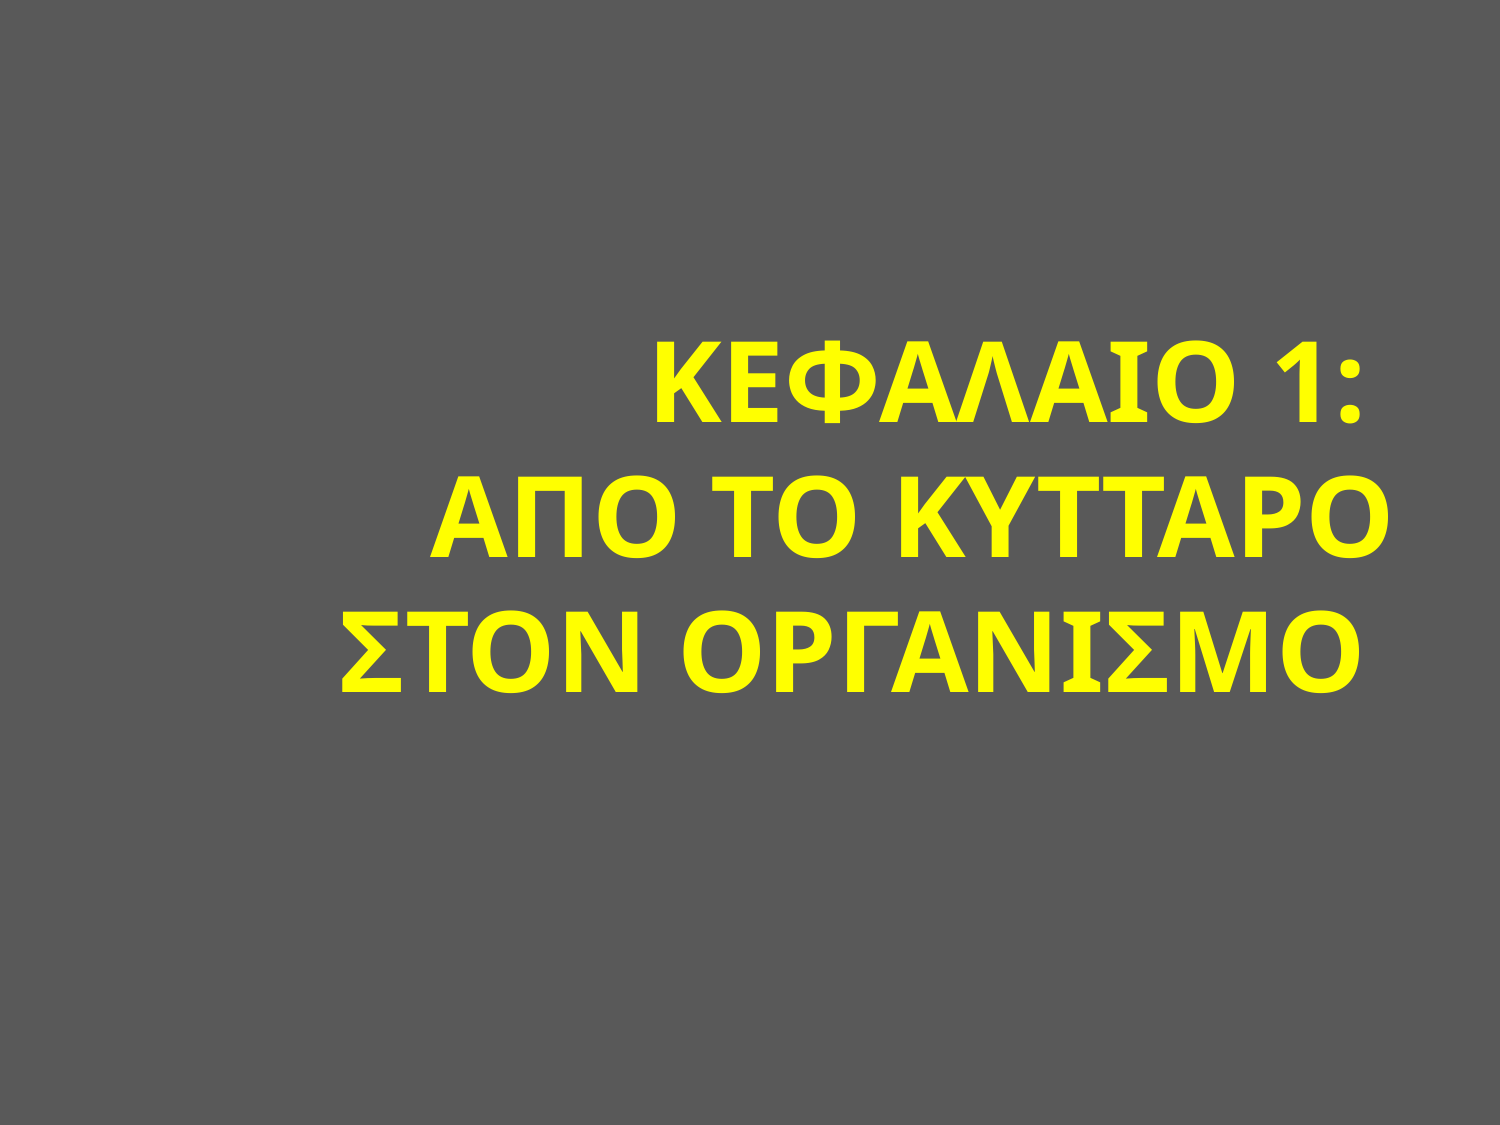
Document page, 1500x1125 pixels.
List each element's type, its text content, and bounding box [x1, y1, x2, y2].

title ΚΕΦΑΛΑΙΟ 1: ΑΠΟ ΤΟ ΚΥΤΤΑΡΟ ΣΤΟΝ ΟΡΓΑΝΙΣΜΟ [135, 219, 1411, 858]
